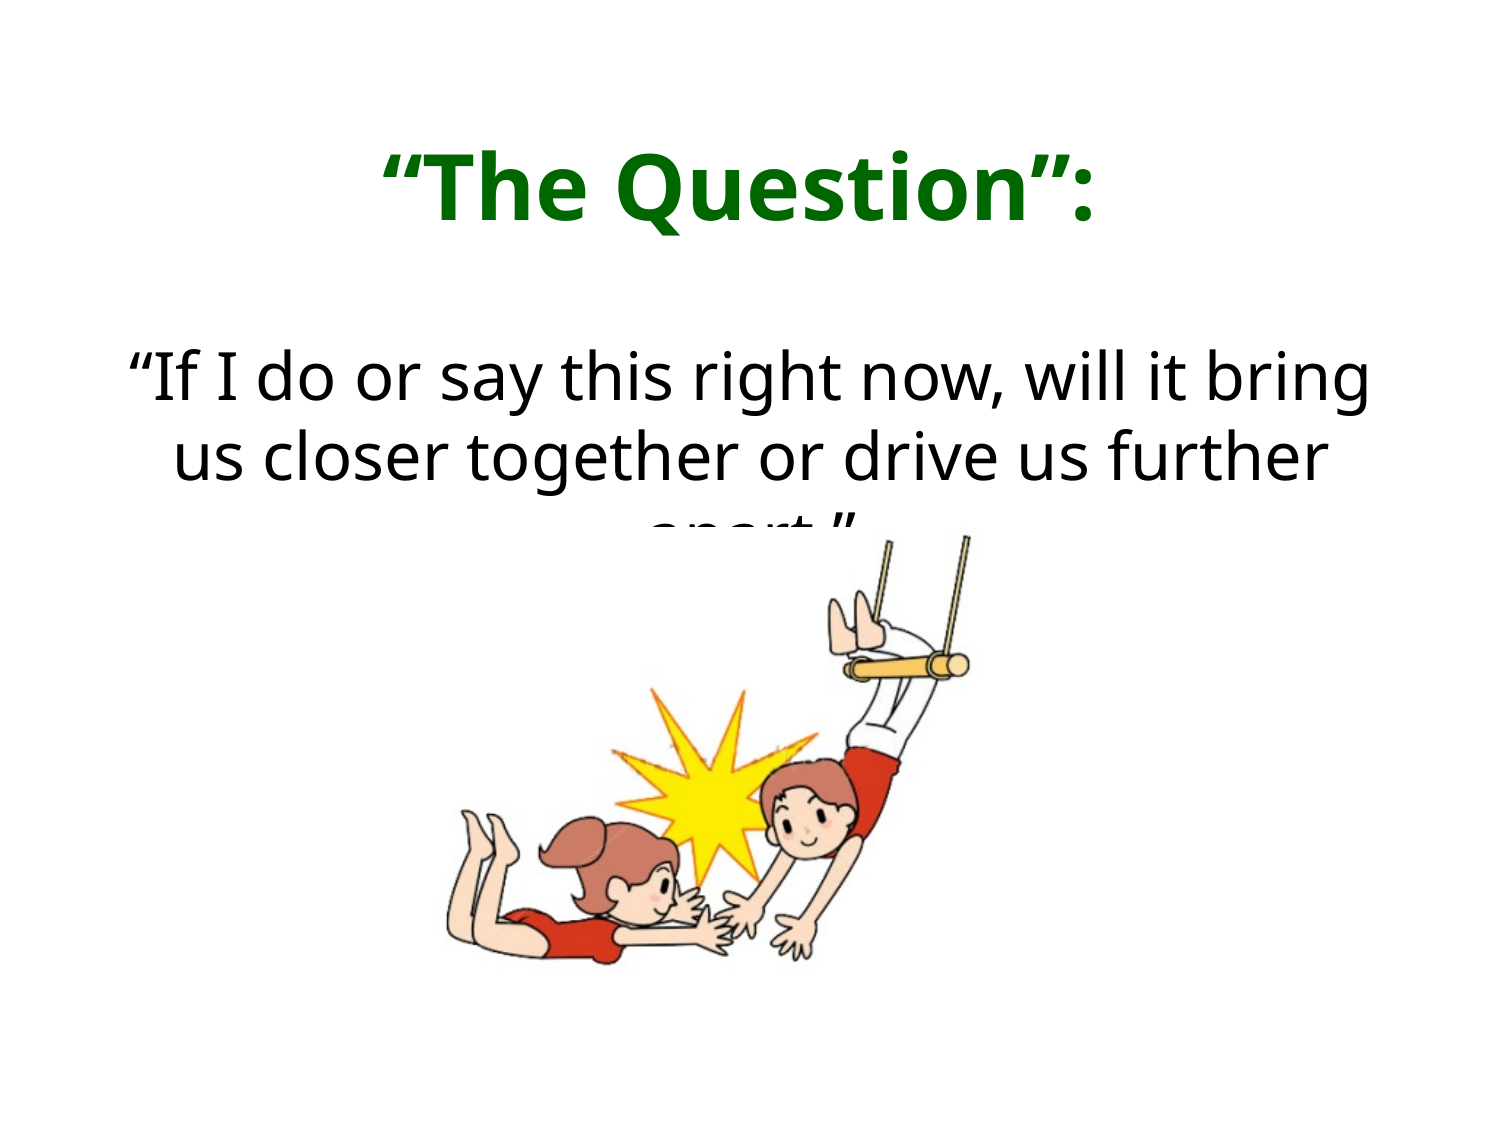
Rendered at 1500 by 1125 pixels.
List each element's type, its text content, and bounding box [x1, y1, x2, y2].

title “The Question”: [64, 90, 1415, 278]
list “If I do or say this right now, will it bring us closer together or drive us further apart.” [76, 326, 1427, 556]
picture [430, 526, 987, 986]
